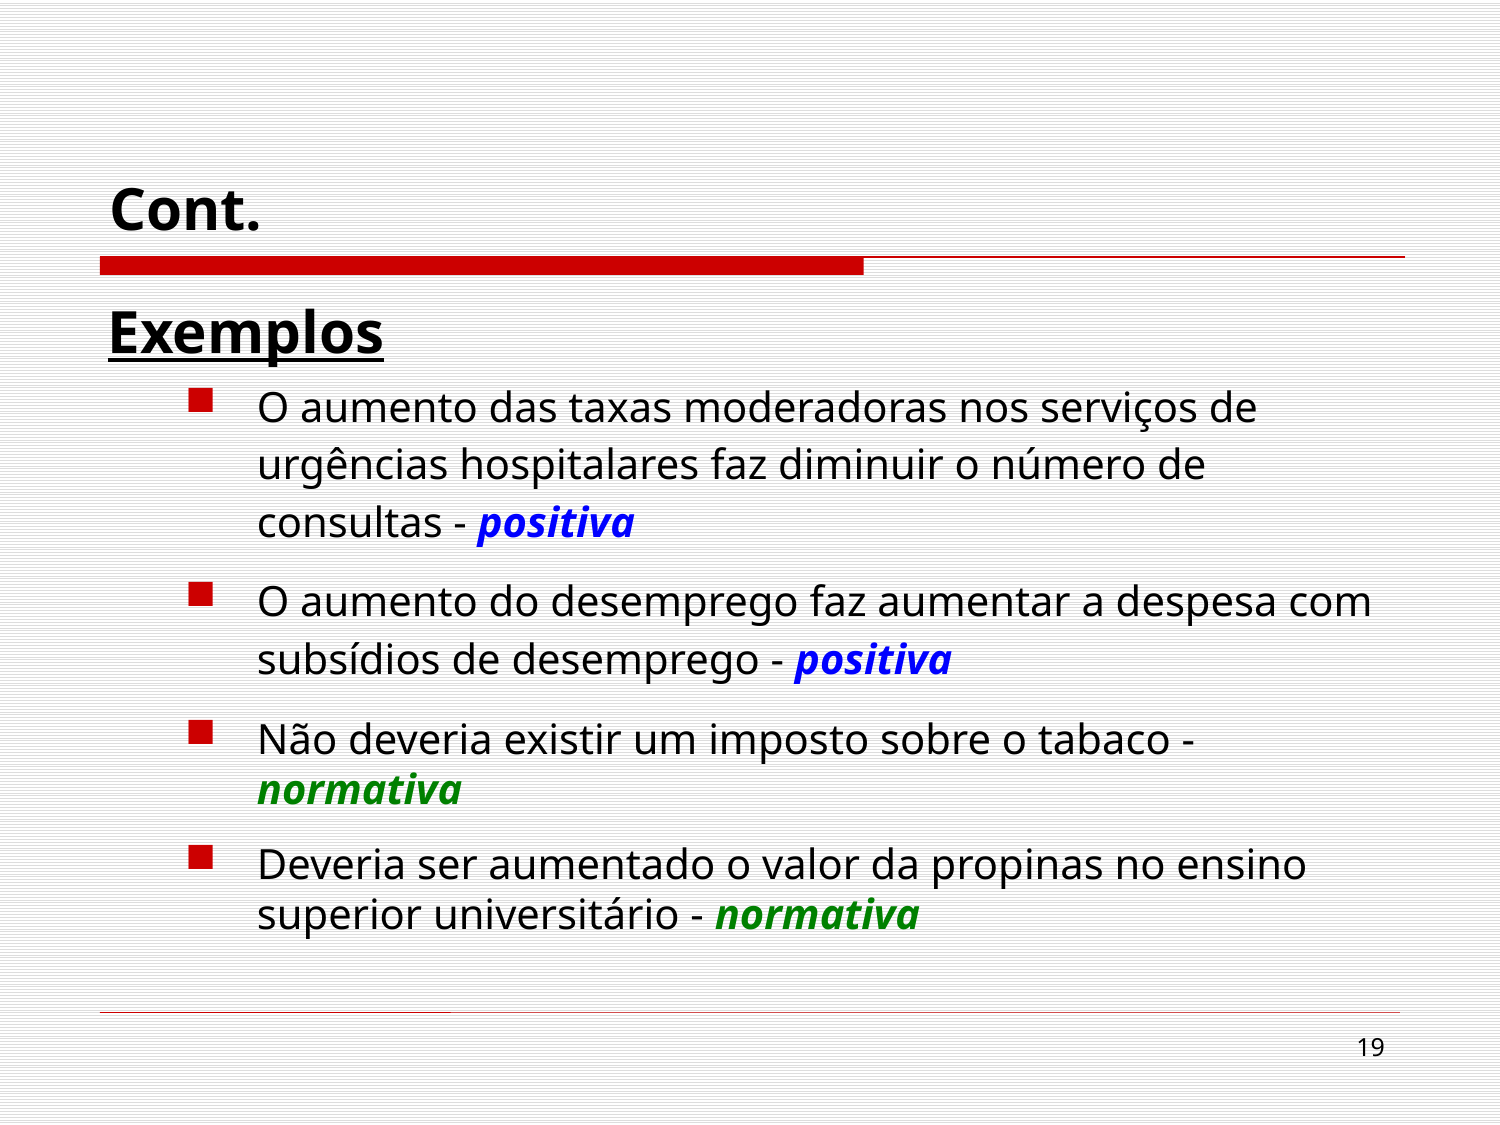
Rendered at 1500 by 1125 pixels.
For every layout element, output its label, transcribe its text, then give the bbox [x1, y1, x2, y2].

title Cont. [94, 50, 1407, 250]
slide_number 19 [1074, 1024, 1400, 1103]
list Exemplos O aumento das taxas moderadoras nos serviços de urgências hospitalares faz diminuir o número de consultas - positiva O aumento do desemprego faz aumentar a despesa com subsídios de desemprego - positiva Não deveria existir um imposto sobre o tabaco - normativa Deveria ser aumentado o valor da propinas no ensino superior universitário - normativa [92, 287, 1406, 988]
